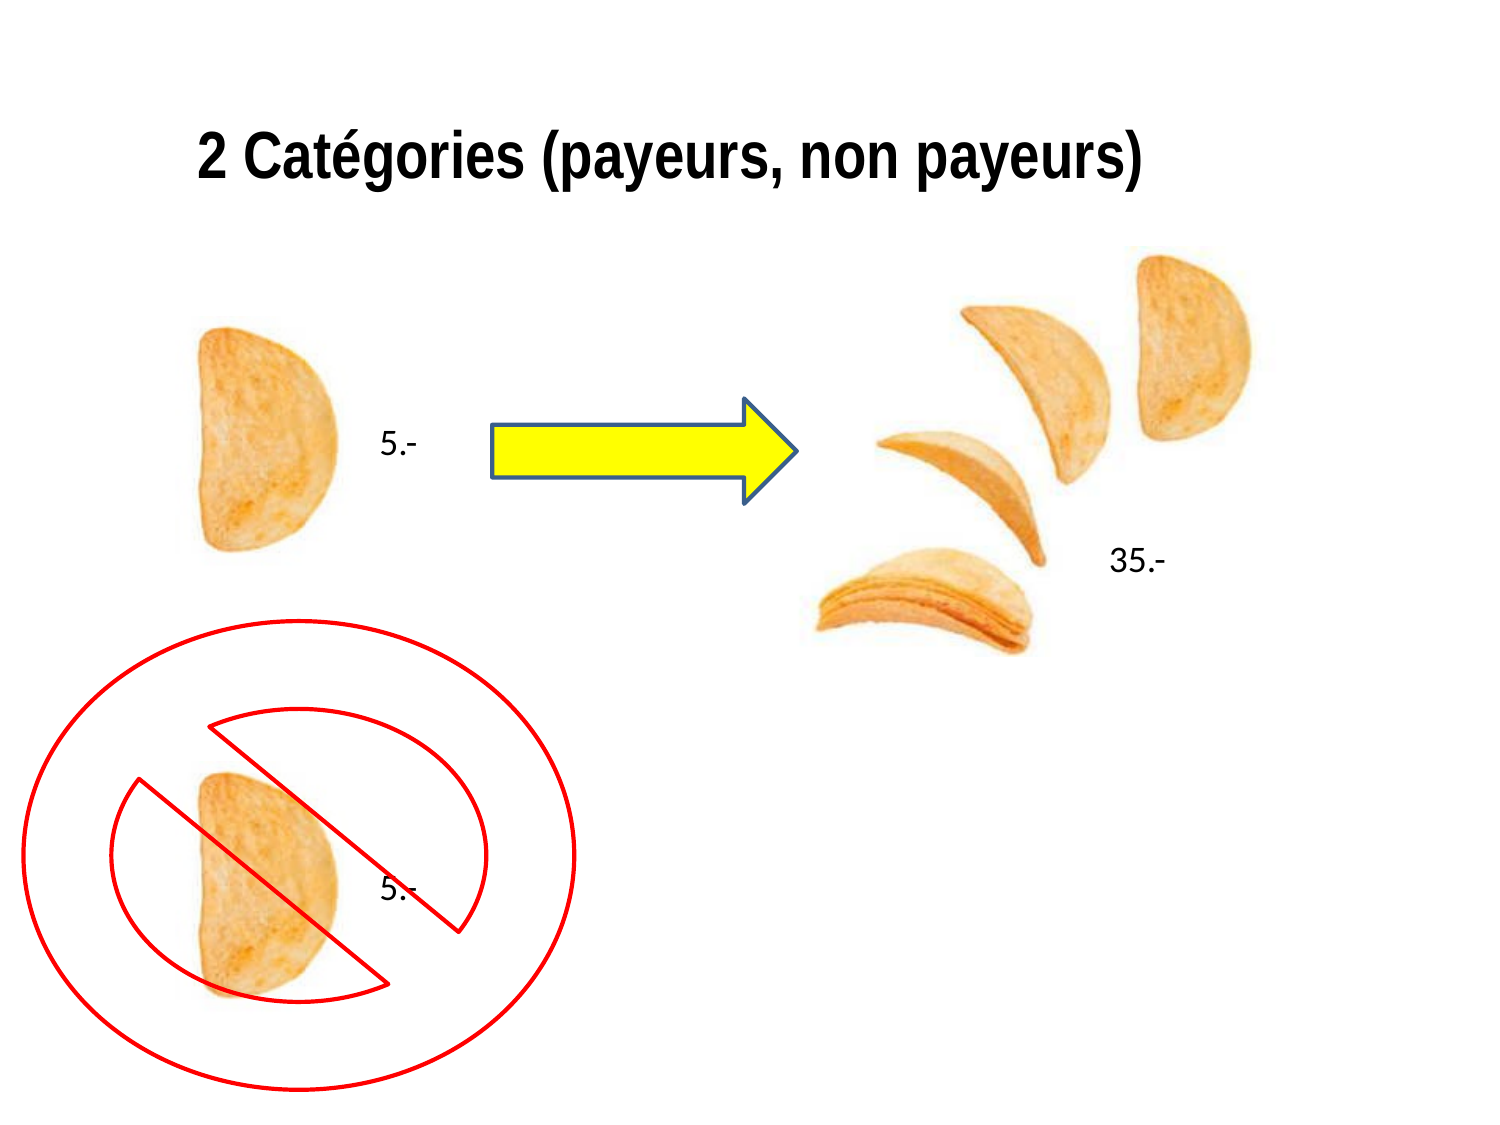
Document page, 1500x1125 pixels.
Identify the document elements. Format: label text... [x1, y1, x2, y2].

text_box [23, 620, 575, 1091]
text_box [749, 245, 1372, 657]
title 2 Catégories (payeurs, non payeurs) [82, 58, 1261, 247]
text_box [175, 316, 434, 587]
text_box [490, 396, 744, 506]
